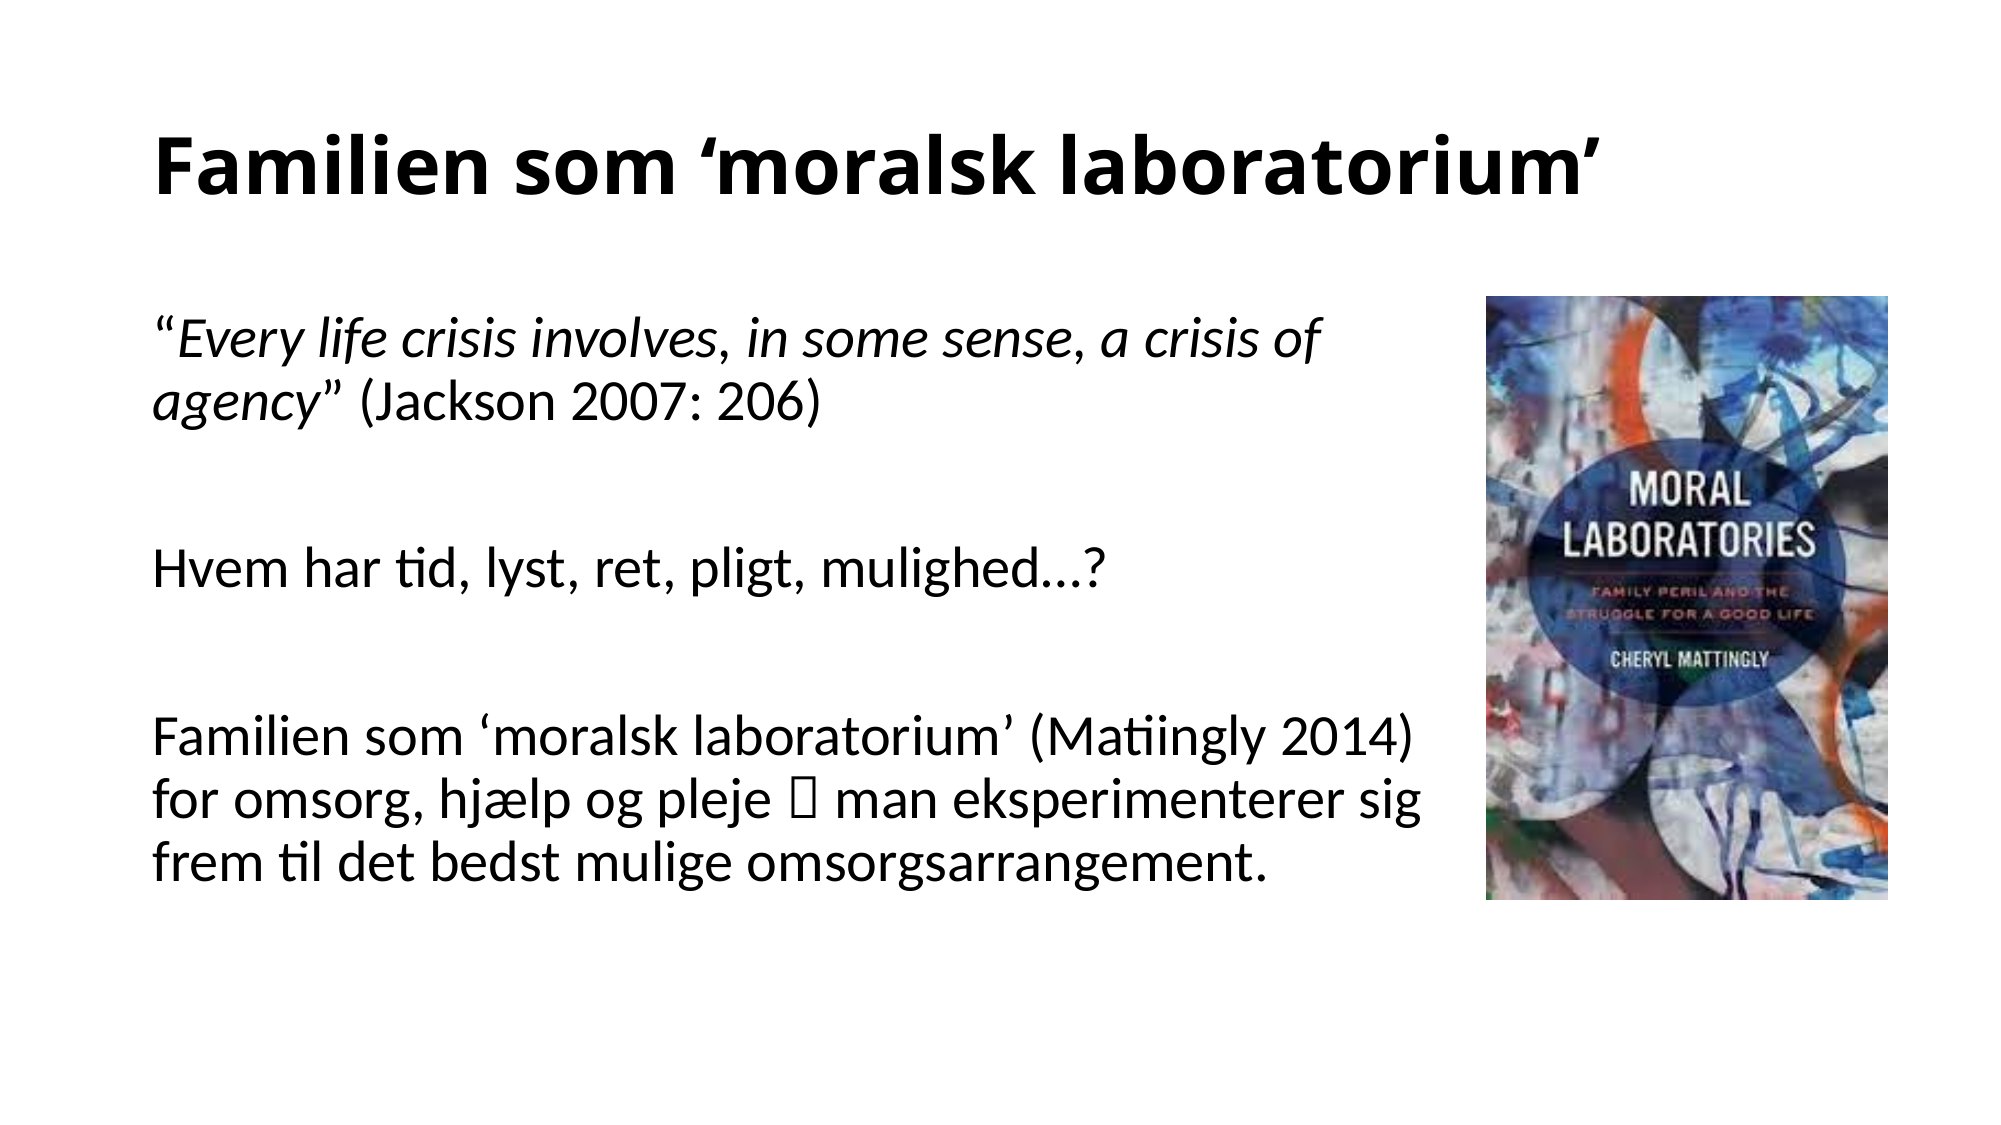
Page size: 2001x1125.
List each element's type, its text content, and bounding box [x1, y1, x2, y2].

picture [1486, 296, 1888, 900]
list “Every life crisis involves, in some sense, a crisis of agency” (Jackson 2007: 206) Hvem har tid, lyst, ret, pligt, mulighed…? Familien som ‘moralsk laboratorium’ (Matiingly 2014) for omsorg, hjælp og pleje  man eksperimenterer sig frem til det bedst mulige omsorgsarrangement. [137, 299, 1510, 1014]
title Familien som ‘moralsk laboratorium’ [137, 59, 1863, 278]
